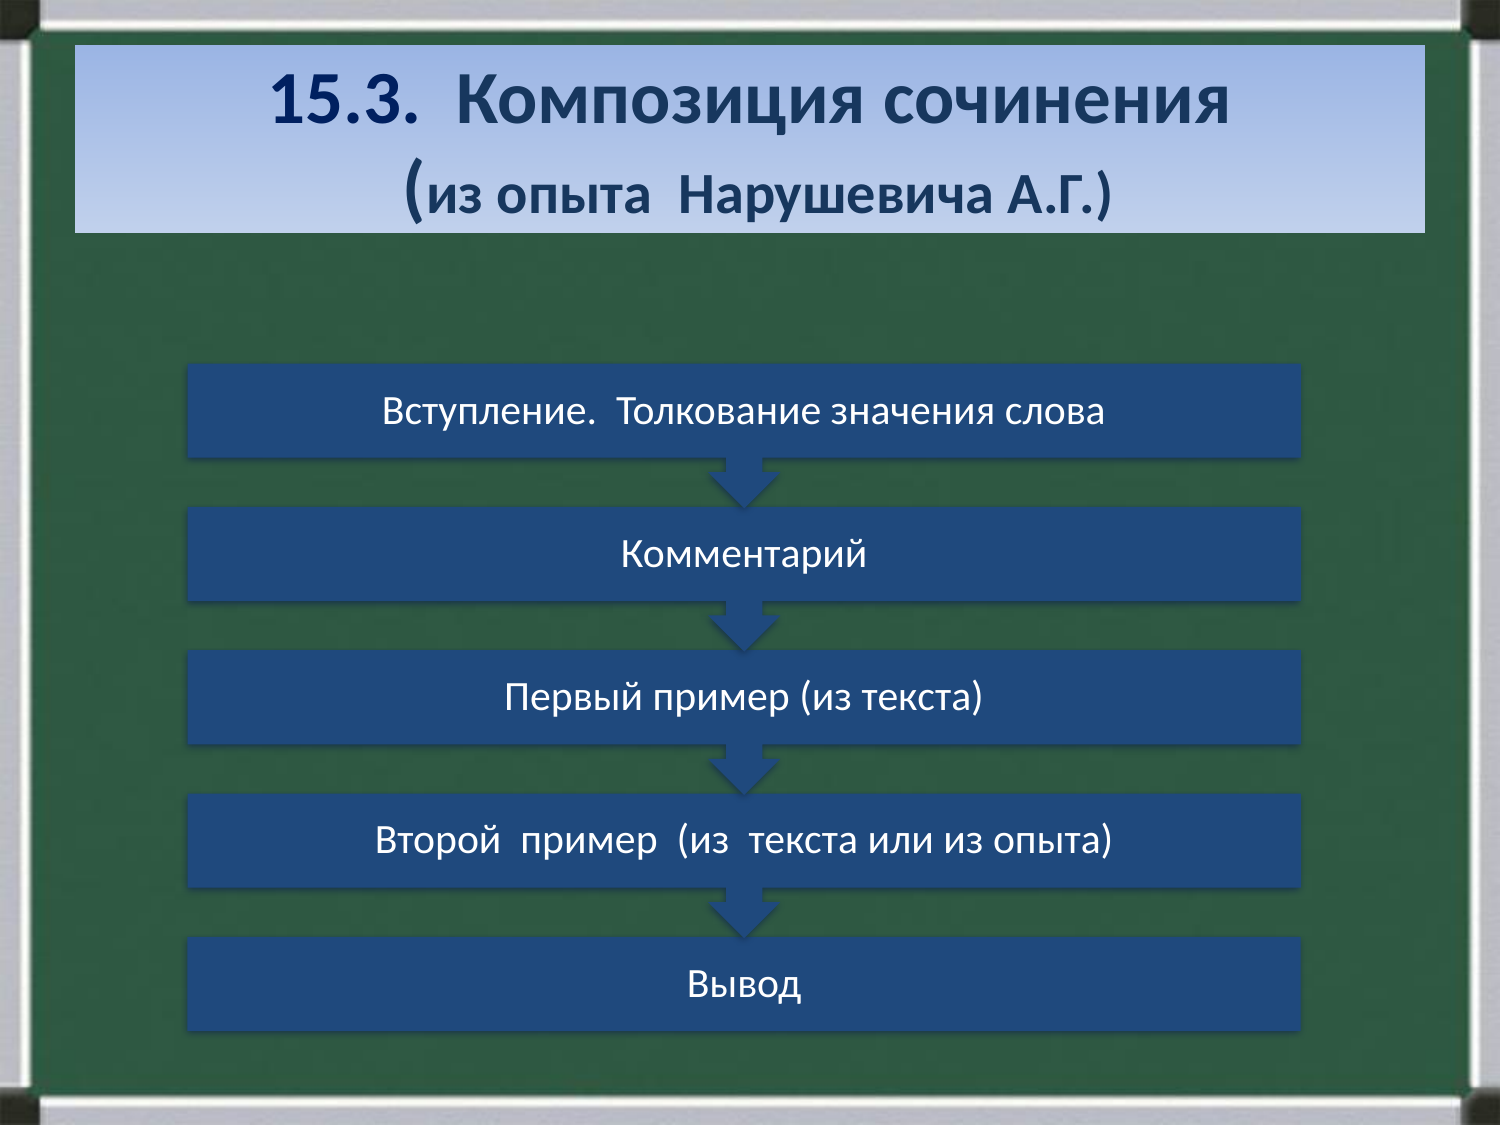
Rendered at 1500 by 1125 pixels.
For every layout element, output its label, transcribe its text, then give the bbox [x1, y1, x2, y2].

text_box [186, 362, 1302, 1032]
list [74, 262, 1426, 1006]
title 15.3. Композиция сочинения (из опыта Нарушевича А.Г.) [74, 44, 1426, 233]
picture [0, 0, 1500, 1125]
